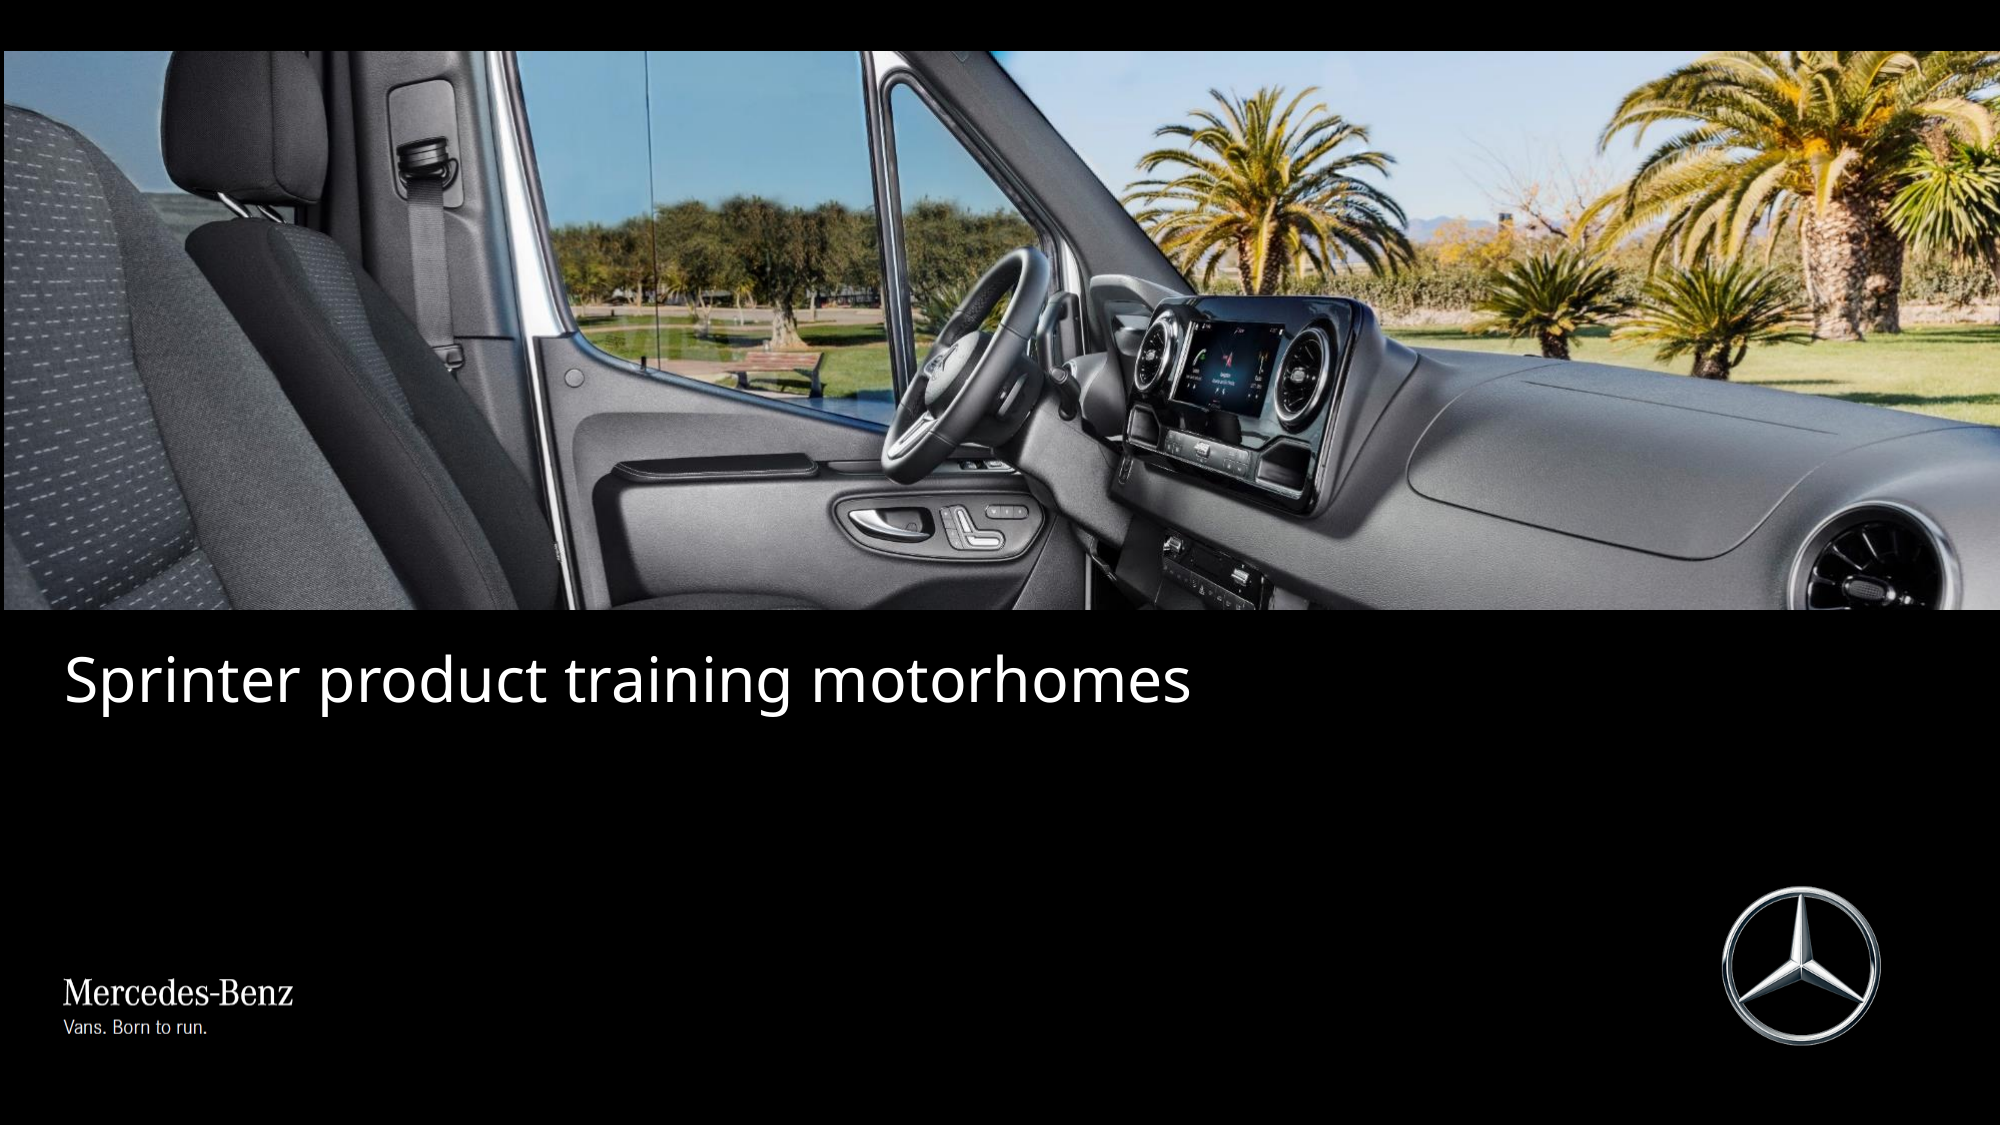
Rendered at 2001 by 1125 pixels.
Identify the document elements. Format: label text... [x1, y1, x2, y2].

title Sprinter product training motorhomes [64, 631, 1530, 803]
picture [0, 0, 2000, 1125]
